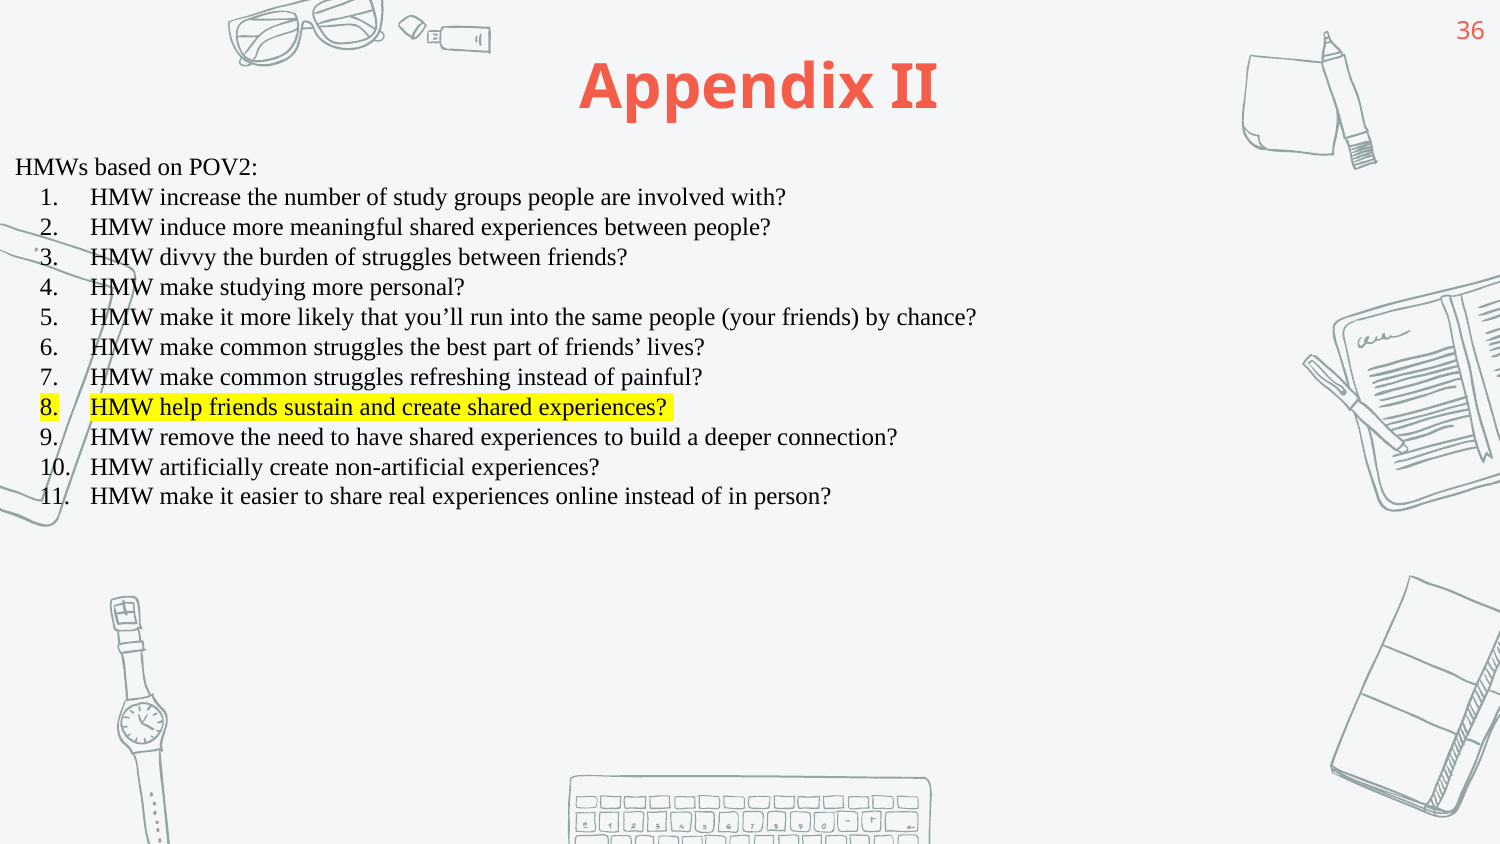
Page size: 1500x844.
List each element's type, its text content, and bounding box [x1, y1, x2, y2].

slide_number ‹#› [1435, 0, 1500, 53]
title Appendix II [205, 0, 1314, 135]
text_box HMWs based on POV2: HMW increase the number of study groups people are involved with? HMW induce more meaningful shared experiences between people? HMW divvy the burden of struggles between friends? HMW make studying more personal? HMW make it more likely that you’ll run into the same people (your friends) by chance? HMW make common struggles the best part of friends’ lives? HMW make common struggles refreshing instead of painful? HMW help friends sustain and create shared experiences? HMW remove the need to have shared experiences to build a deeper connection? HMW artificially create non-artificial experiences? HMW make it easier to share real experiences online instead of in person? [0, 135, 1463, 585]
